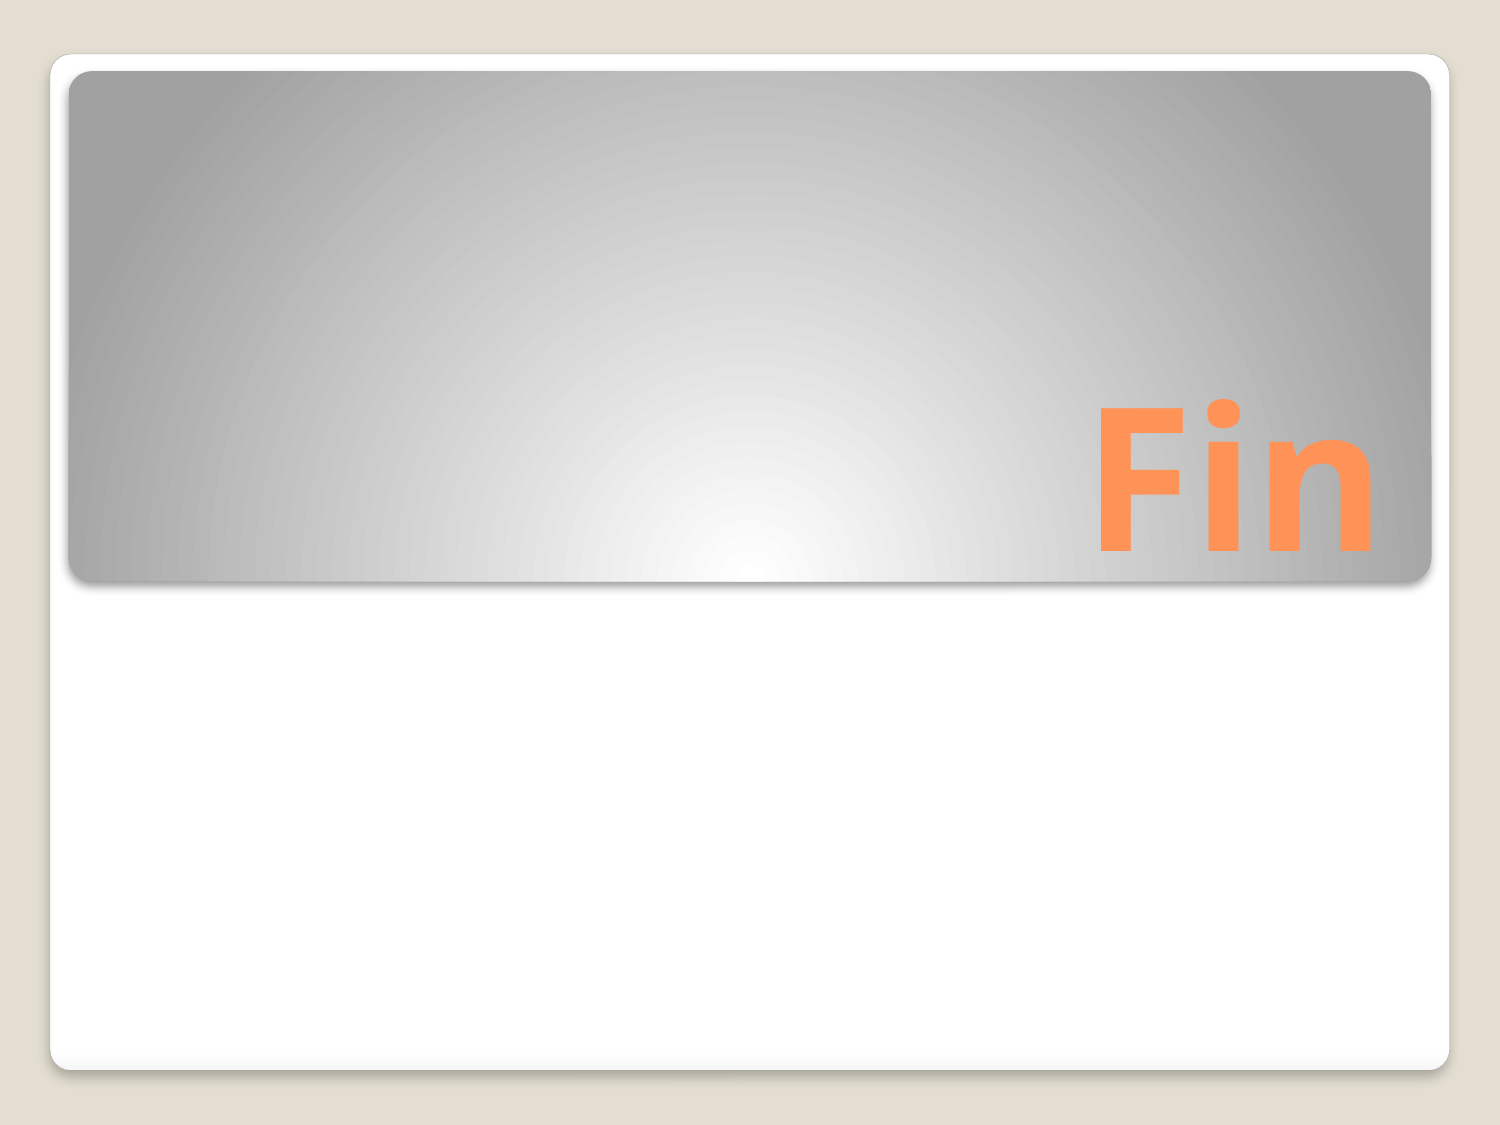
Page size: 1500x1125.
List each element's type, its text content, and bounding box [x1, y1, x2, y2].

title Fin [118, 298, 1394, 599]
